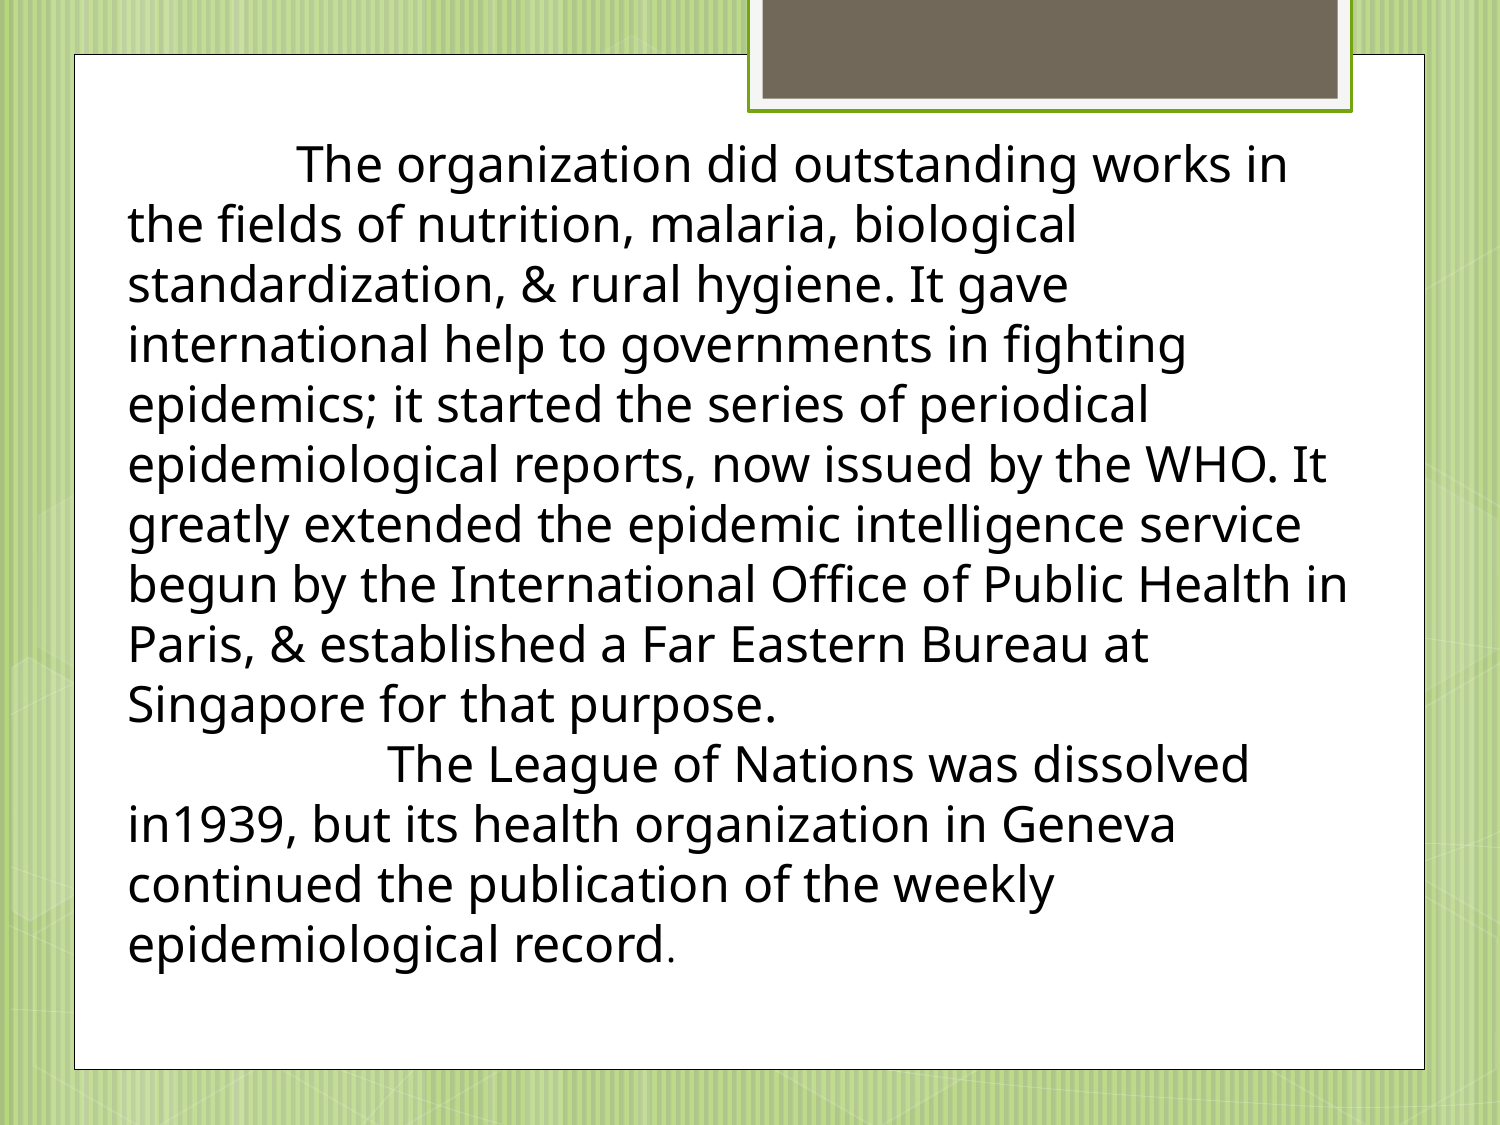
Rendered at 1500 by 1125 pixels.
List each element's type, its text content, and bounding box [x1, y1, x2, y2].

text_box The organization did outstanding works in the fields of nutrition, malaria, biological standardization, & rural hygiene. It gave international help to governments in fighting epidemics; it started the series of periodical epidemiological reports, now issued by the WHO. It greatly extended the epidemic intelligence service begun by the International Office of Public Health in Paris, & established a Far Eastern Bureau at Singapore for that purpose. The League of Nations was dissolved in1939, but its health organization in Geneva continued the publication of the weekly epidemiological record. [112, 124, 1375, 980]
